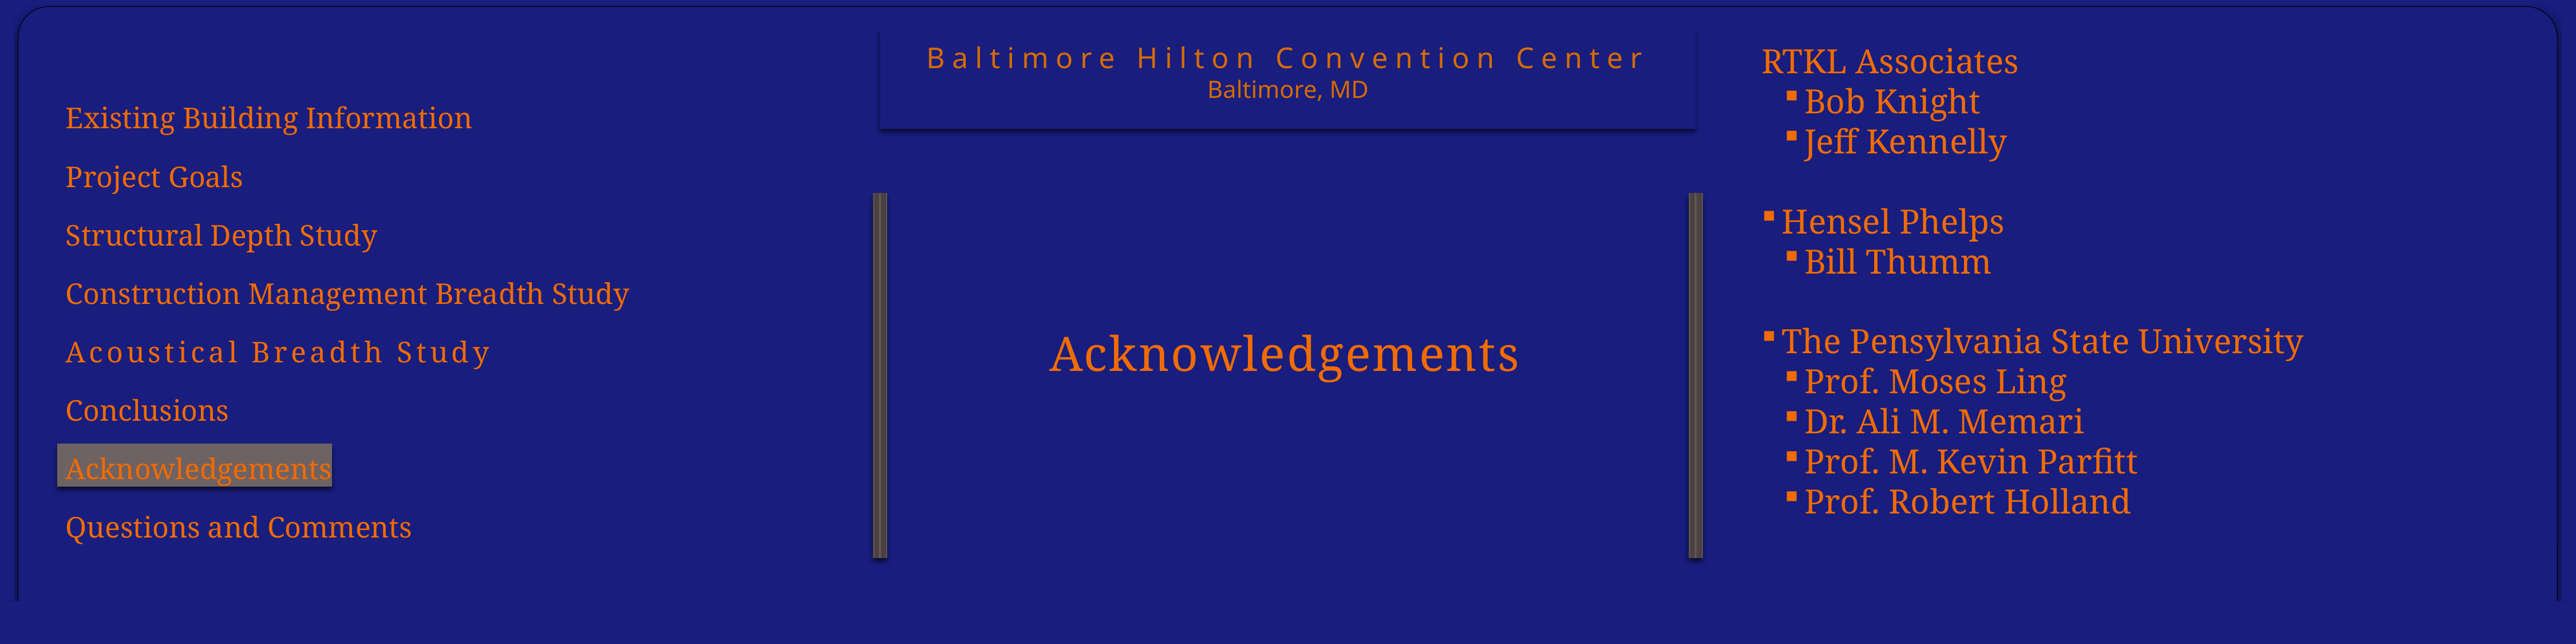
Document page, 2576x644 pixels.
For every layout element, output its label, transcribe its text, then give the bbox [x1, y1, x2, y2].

list Existing Building Information Project Goals Structural Depth Study Construction Management Breadth Study Acoustical Breadth Study Conclusions Acknowledgements Questions and Comments [57, 78, 831, 559]
text_box [872, 193, 887, 558]
text_box RTKL Associates Bob Knight Jeff Kennelly Hensel Phelps Bill Thumm The Pensylvania State University Prof. Moses Ling Dr. Ali M. Memari Prof. M. Kevin Parfitt Prof. Robert Holland [1753, 35, 2476, 525]
text_box Acknowledgements [908, 185, 1660, 558]
text_box [1688, 193, 1703, 558]
